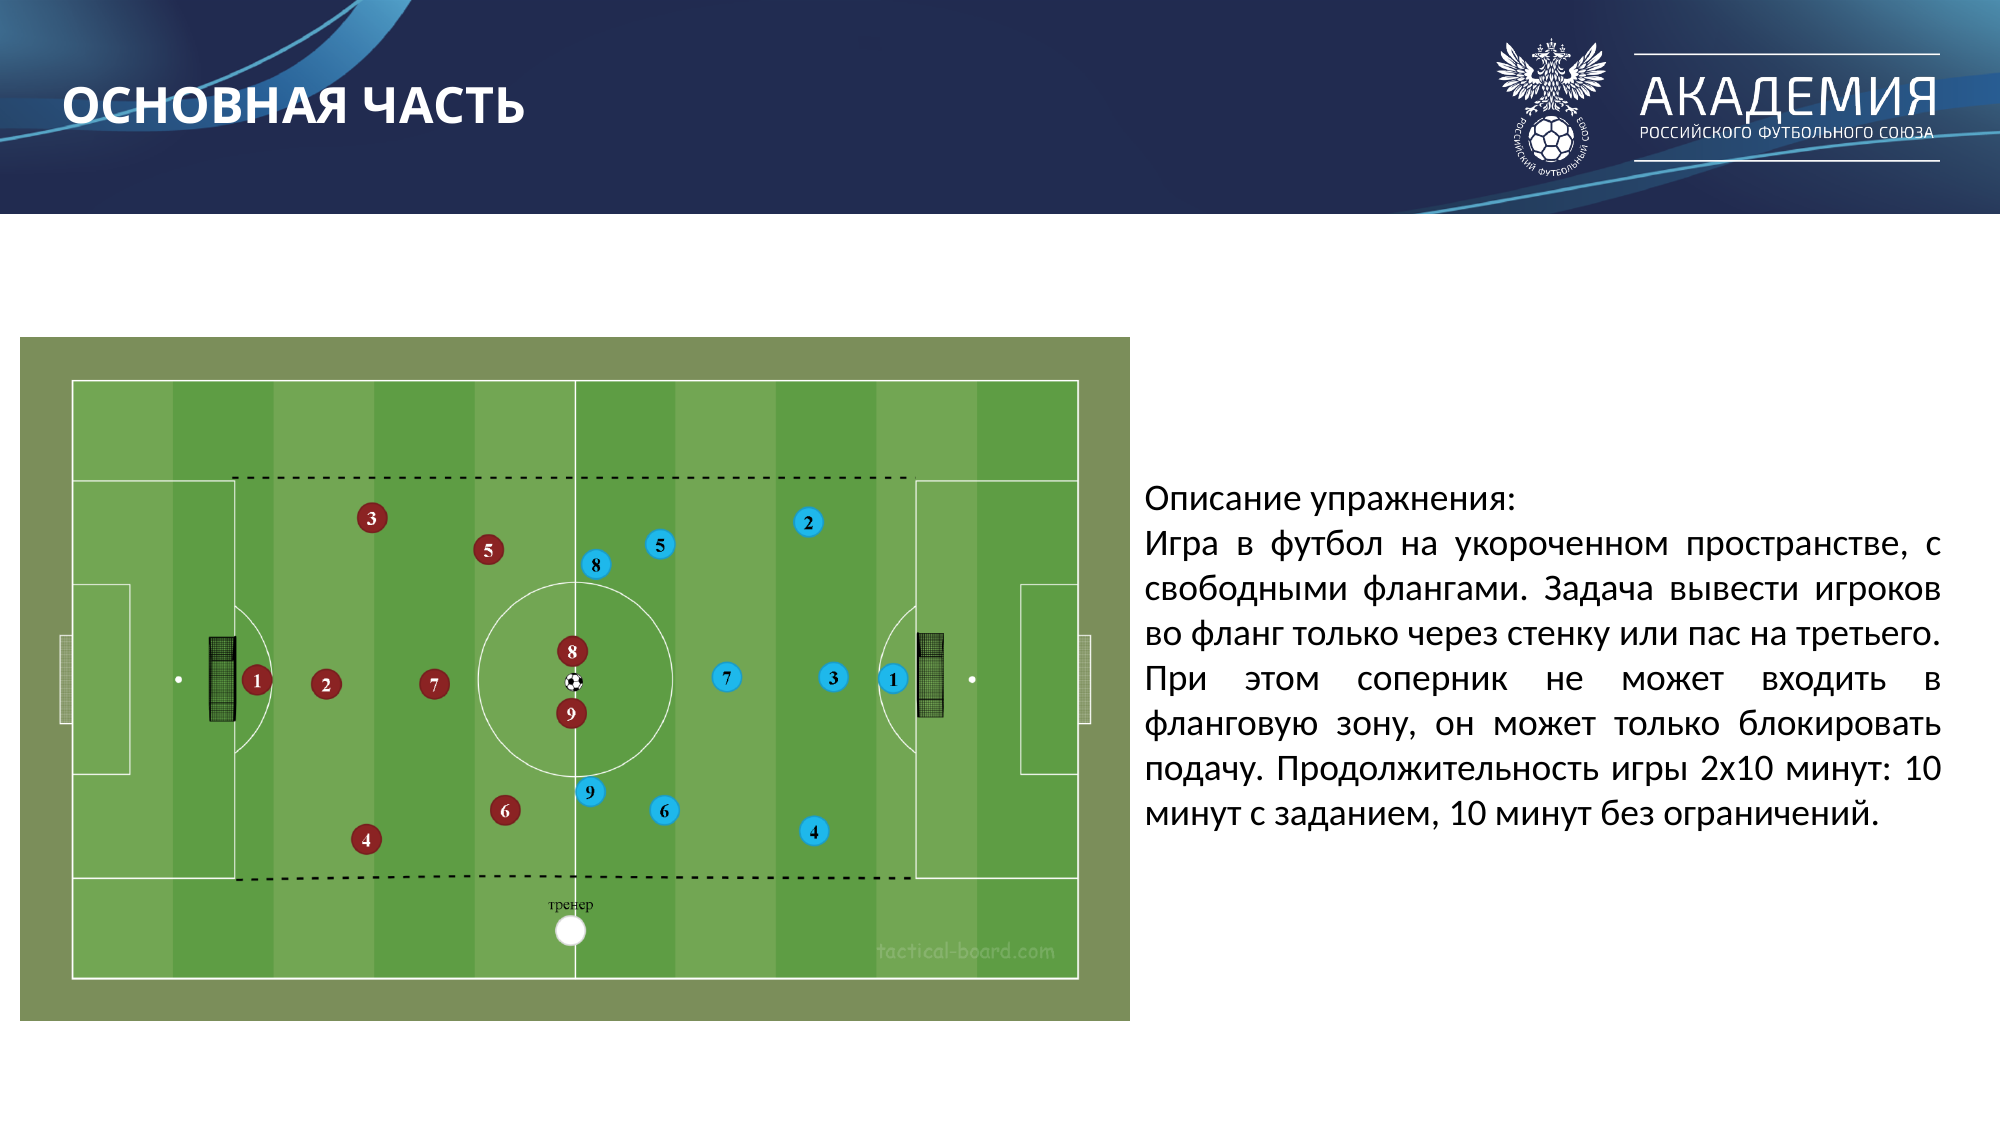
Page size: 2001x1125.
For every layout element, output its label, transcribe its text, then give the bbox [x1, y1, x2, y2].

picture [20, 337, 1130, 1021]
text_box Описание упражнения: Игра в футбол на укороченном пространстве, с свободными флангами. Задача вывести игроков во фланг только через стенку или пас на третьего. При этом соперник не может входить в фланговую зону, он может только блокировать подачу. Продолжительность игры 2х10 минут: 10 минут с заданием, 10 минут без ограничений. [1130, 465, 1957, 841]
picture [0, 0, 2000, 214]
title ОСНОВНАЯ ЧАСТЬ [60, 1, 1461, 214]
